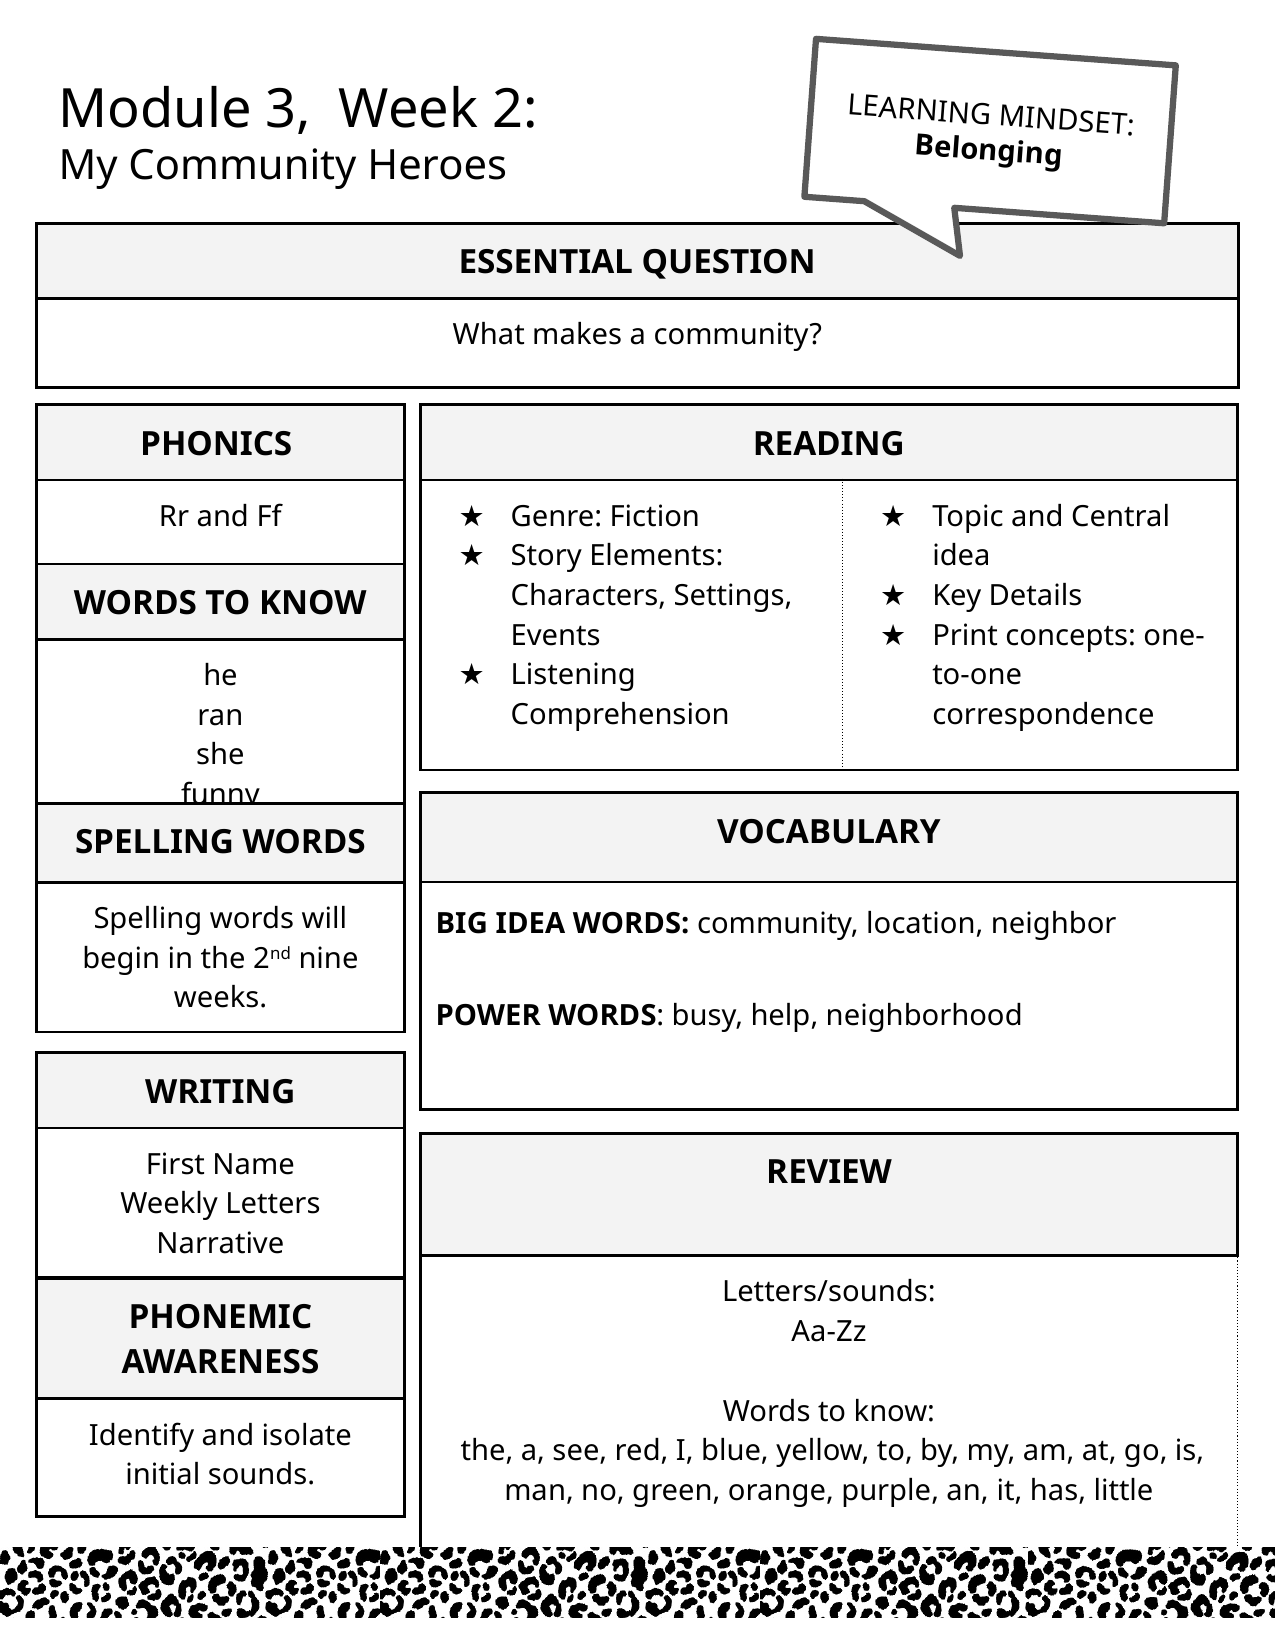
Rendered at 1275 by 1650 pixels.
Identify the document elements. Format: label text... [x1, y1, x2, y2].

table_cell Identify and isolate initial sounds. [38, 1400, 403, 1515]
table_header PHONICS [38, 406, 403, 479]
table_cell BIG IDEA WORDS: community, location, neighbor POWER WORDS: busy, help, neighborhood [422, 883, 1236, 1108]
table_header PHONEMIC AWARENESS [38, 1280, 403, 1397]
text_box LEARNING MINDSET: Belonging [804, 38, 1176, 256]
table_header READING [422, 406, 1236, 479]
table_cell First Name Weekly Letters Narrative [38, 1129, 403, 1276]
table_cell Rr and Ff [38, 481, 403, 563]
table_header WORDS TO KNOW [38, 565, 403, 638]
table_header SPELLING WORDS [38, 805, 403, 881]
title Module 3, Week 2: My Community Heroes [43, 94, 742, 204]
table_cell What makes a community? [38, 300, 1237, 386]
table_header VOCABULARY [422, 794, 1236, 881]
table_header ESSENTIAL QUESTION [38, 225, 1237, 297]
table_cell Letters/sounds: Aa-Zz Words to know: the, a, see, red, I, blue, yellow, to, by, my, am, at, go, is, man, no, green, orange, purple, an, it, has, little [422, 1257, 1237, 1545]
table_cell he ran she funny [38, 641, 403, 802]
table_cell Topic and Central idea Key Details Print concepts: one-to-one correspondence [842, 481, 1236, 769]
table_cell Genre: Fiction Story Elements: Characters, Settings, Events Listening Comprehension [422, 481, 842, 769]
picture [0, 1547, 1275, 1618]
table_cell Spelling words will begin in the 2nd nine weeks. [38, 884, 403, 1031]
table_header REVIEW [422, 1135, 1236, 1254]
table_header WRITING [38, 1054, 403, 1127]
